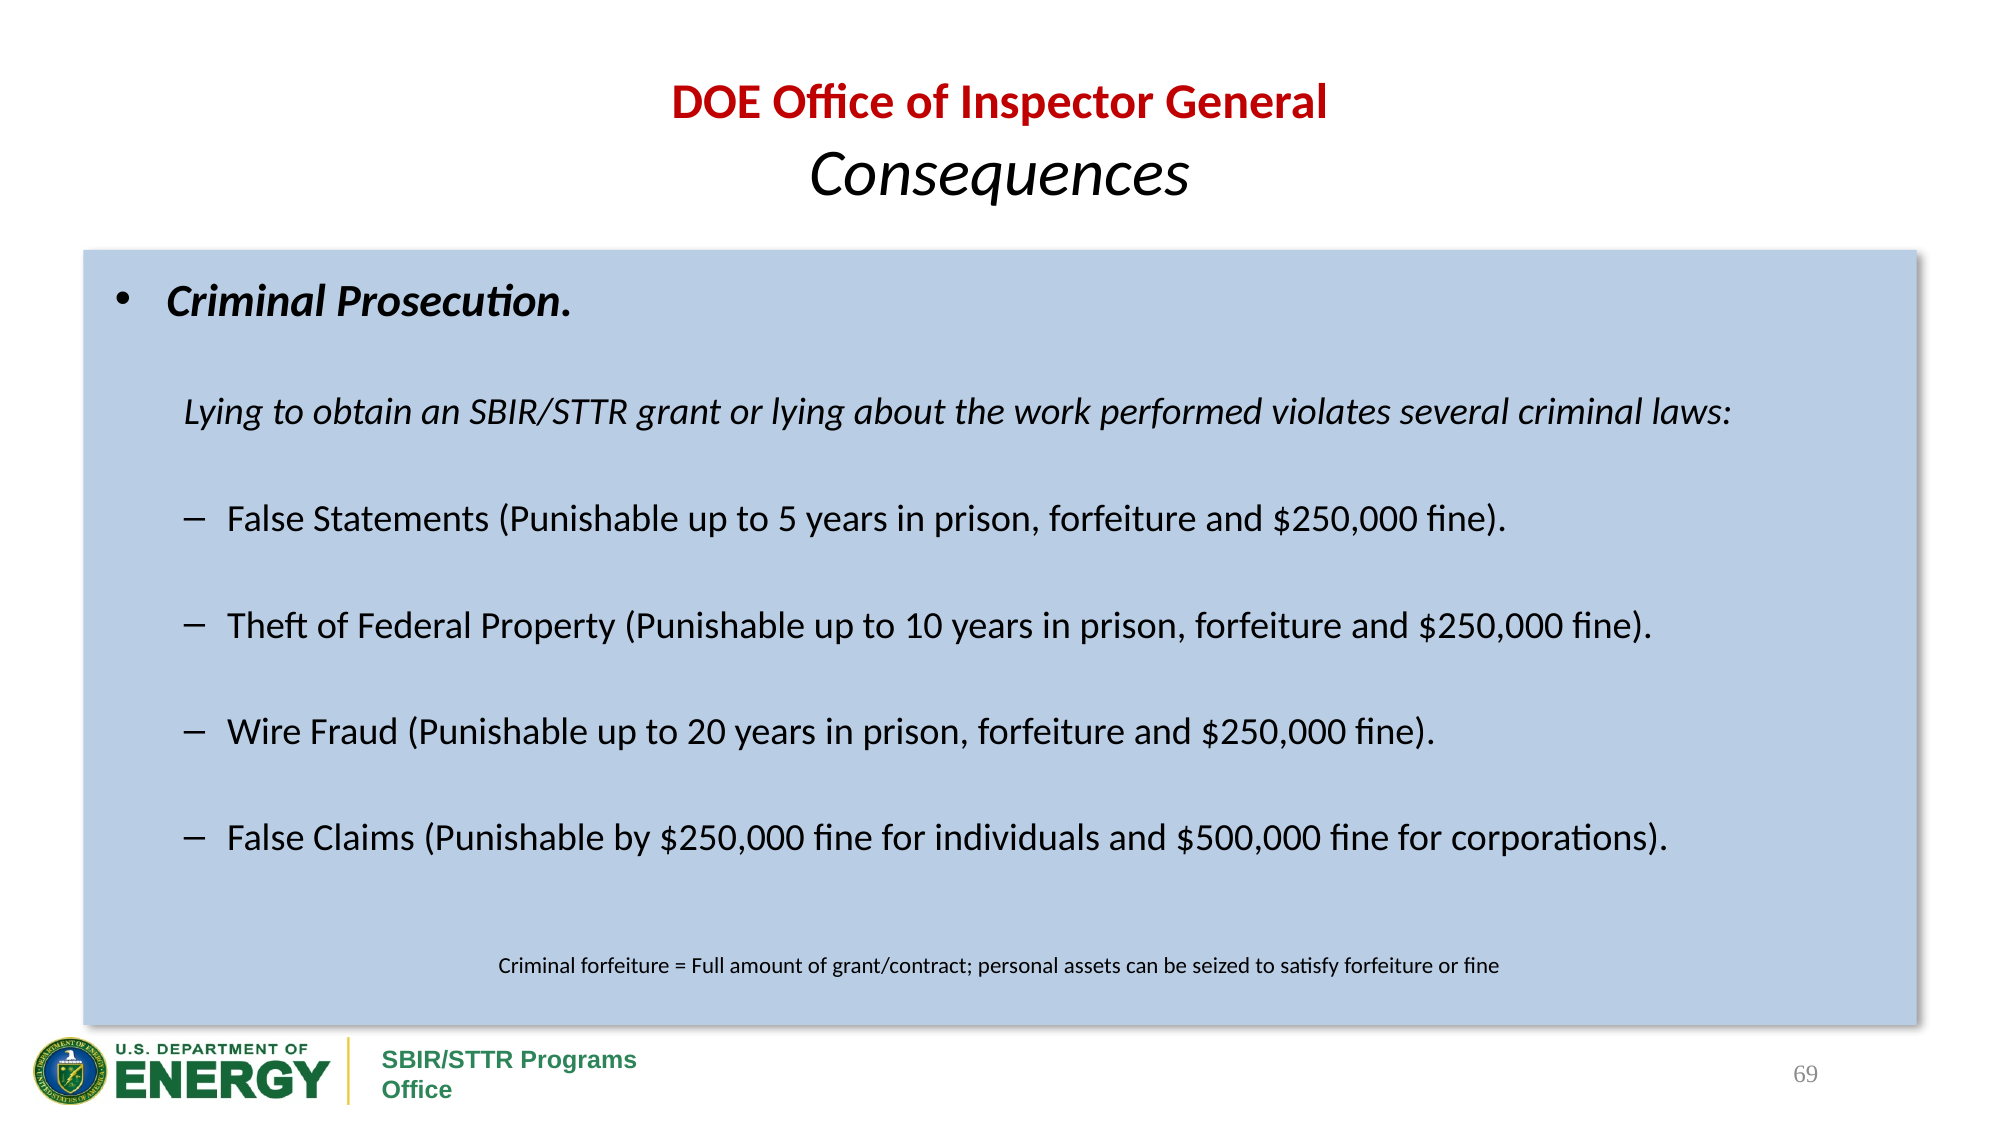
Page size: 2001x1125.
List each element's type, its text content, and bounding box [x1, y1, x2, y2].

slide_number 69 [1366, 1042, 1834, 1103]
picture [33, 1037, 356, 1105]
list Criminal Prosecution. Lying to obtain an SBIR/STTR grant or lying about the work performed violates several criminal laws: False Statements (Punishable up to 5 years in prison, forfeiture and $250,000 fine). Theft of Federal Property (Punishable up to 10 years in prison, forfeiture and $250,000 fine). Wire Fraud (Punishable up to 20 years in prison, forfeiture and $250,000 fine). False Claims (Punishable by $250,000 fine for individuals and $500,000 fine for corporations). Criminal forfeiture = Full amount of grant/contract; personal assets can be seized to satisfy forfeiture or fine [99, 262, 1900, 1005]
title DOE Office of Inspector General Consequences [99, 45, 1900, 233]
